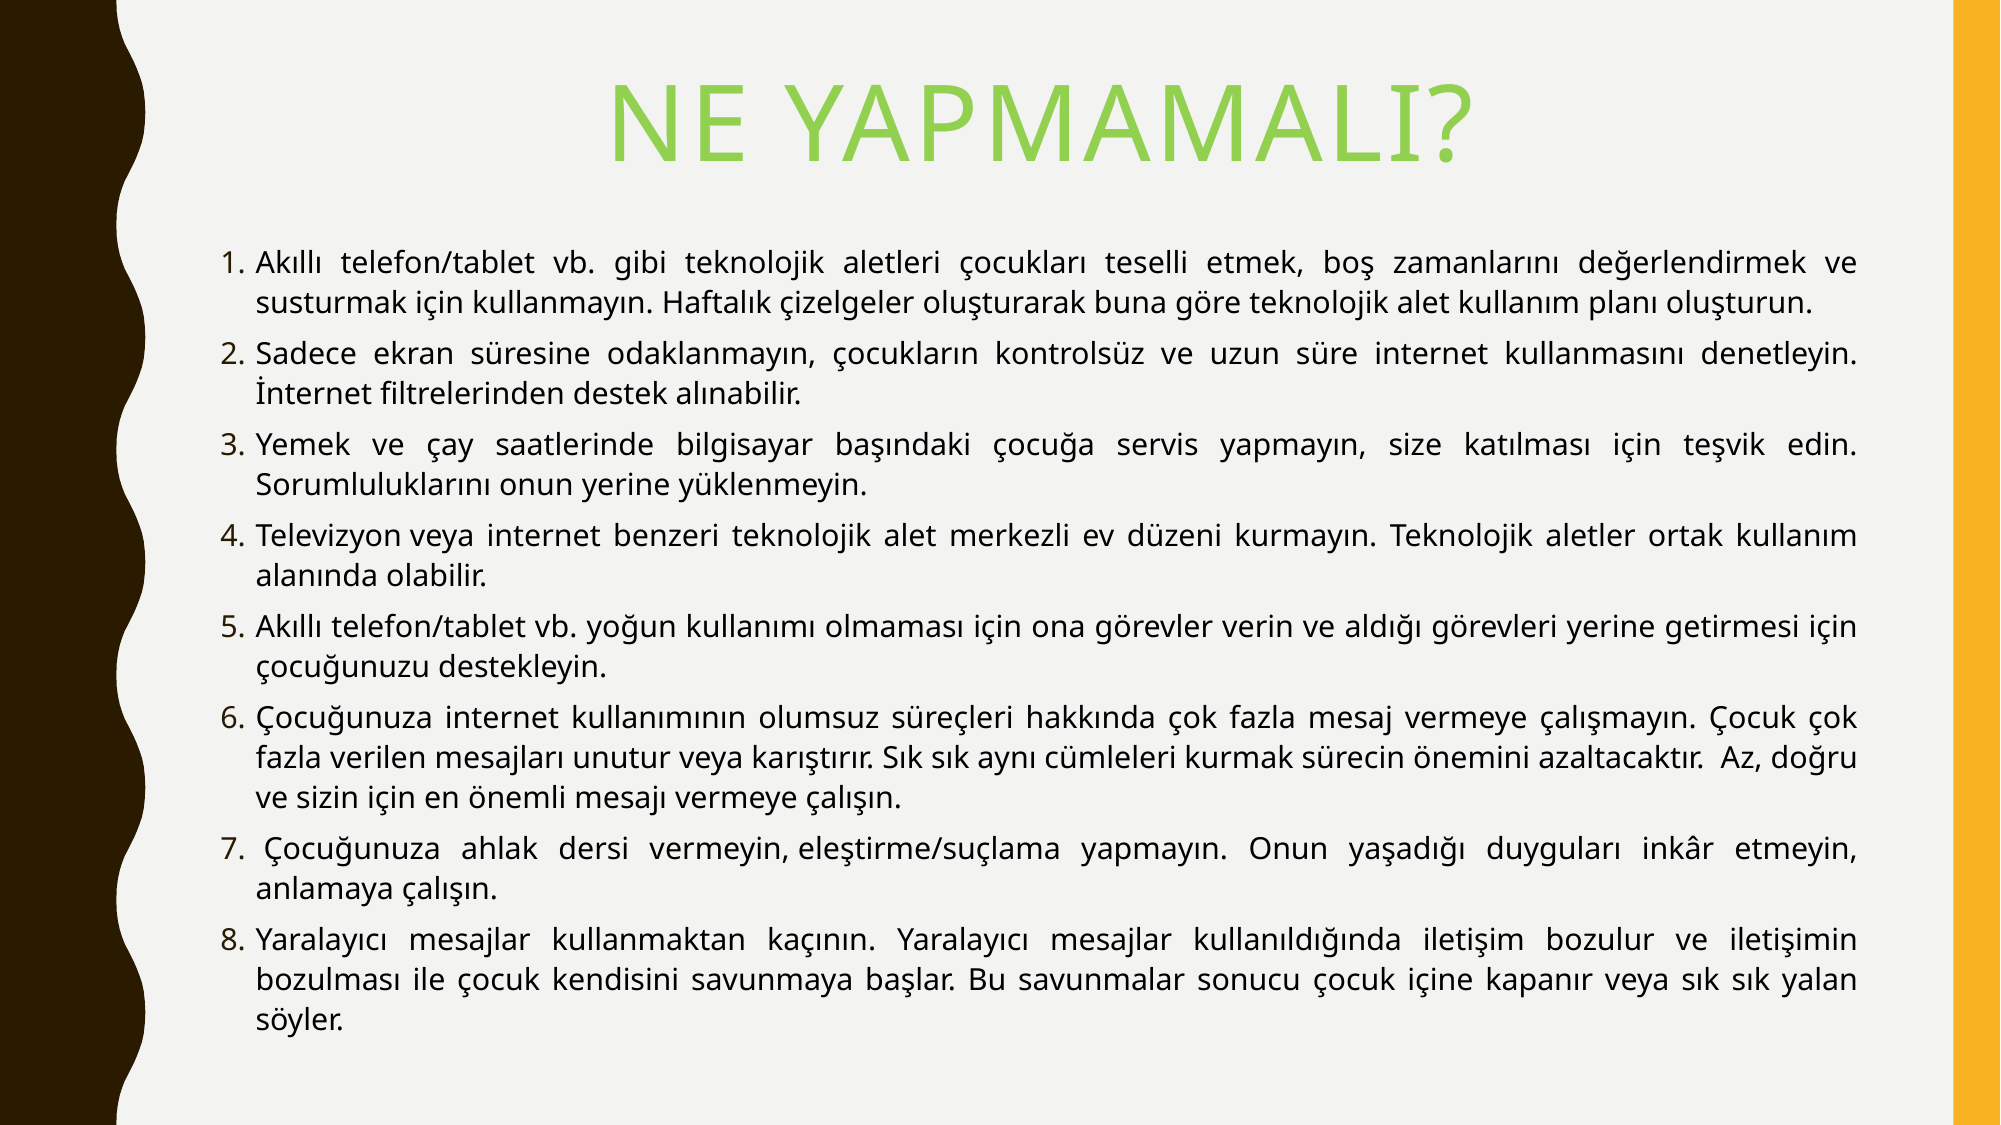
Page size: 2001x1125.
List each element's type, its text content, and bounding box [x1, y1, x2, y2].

title Ne yapmamalı? [205, 62, 1875, 215]
list Akıllı telefon/tablet vb. gibi teknolojik aletleri çocukları teselli etmek, boş zamanlarını değerlendirmek ve susturmak için kullanmayın. Haftalık çizelgeler oluşturarak buna göre teknolojik alet kullanım planı oluşturun. Sadece ekran süresine odaklanmayın, çocukların kontrolsüz ve uzun süre internet kullanmasını denetleyin. İnternet filtrelerinden destek alınabilir. Yemek ve çay saatlerinde bilgisayar başındaki çocuğa servis yapmayın, size katılması için teşvik edin. Sorumluluklarını onun yerine yüklenmeyin. Televizyon veya internet benzeri teknolojik alet merkezli ev düzeni kurmayın. Teknolojik aletler ortak kullanım alanında olabilir. Akıllı telefon/tablet vb. yoğun kullanımı olmaması için ona görevler verin ve aldığı görevleri yerine getirmesi için çocuğunuzu destekleyin. Çocuğunuza internet kullanımının olumsuz süreçleri hakkında çok fazla mesaj vermeye çalışmayın. Çocuk çok fazla verilen mesajları unutur veya karıştırır. Sık sık aynı cümleleri kurmak sürecin önemini azaltacaktır. Az, doğru ve sizin için en önemli mesajı vermeye çalışın. Çocuğunuza ahlak dersi vermeyin, eleştirme/suçlama yapmayın. Onun yaşadığı duyguları inkâr etmeyin, anlamaya çalışın. Yaralayıcı mesajlar kullanmaktan kaçının. Yaralayıcı mesajlar kullanıldığında iletişim bozulur ve iletişimin bozulması ile çocuk kendisini savunmaya başlar. Bu savunmalar sonucu çocuk içine kapanır veya sık sık yalan söyler. [205, 231, 1875, 1063]
